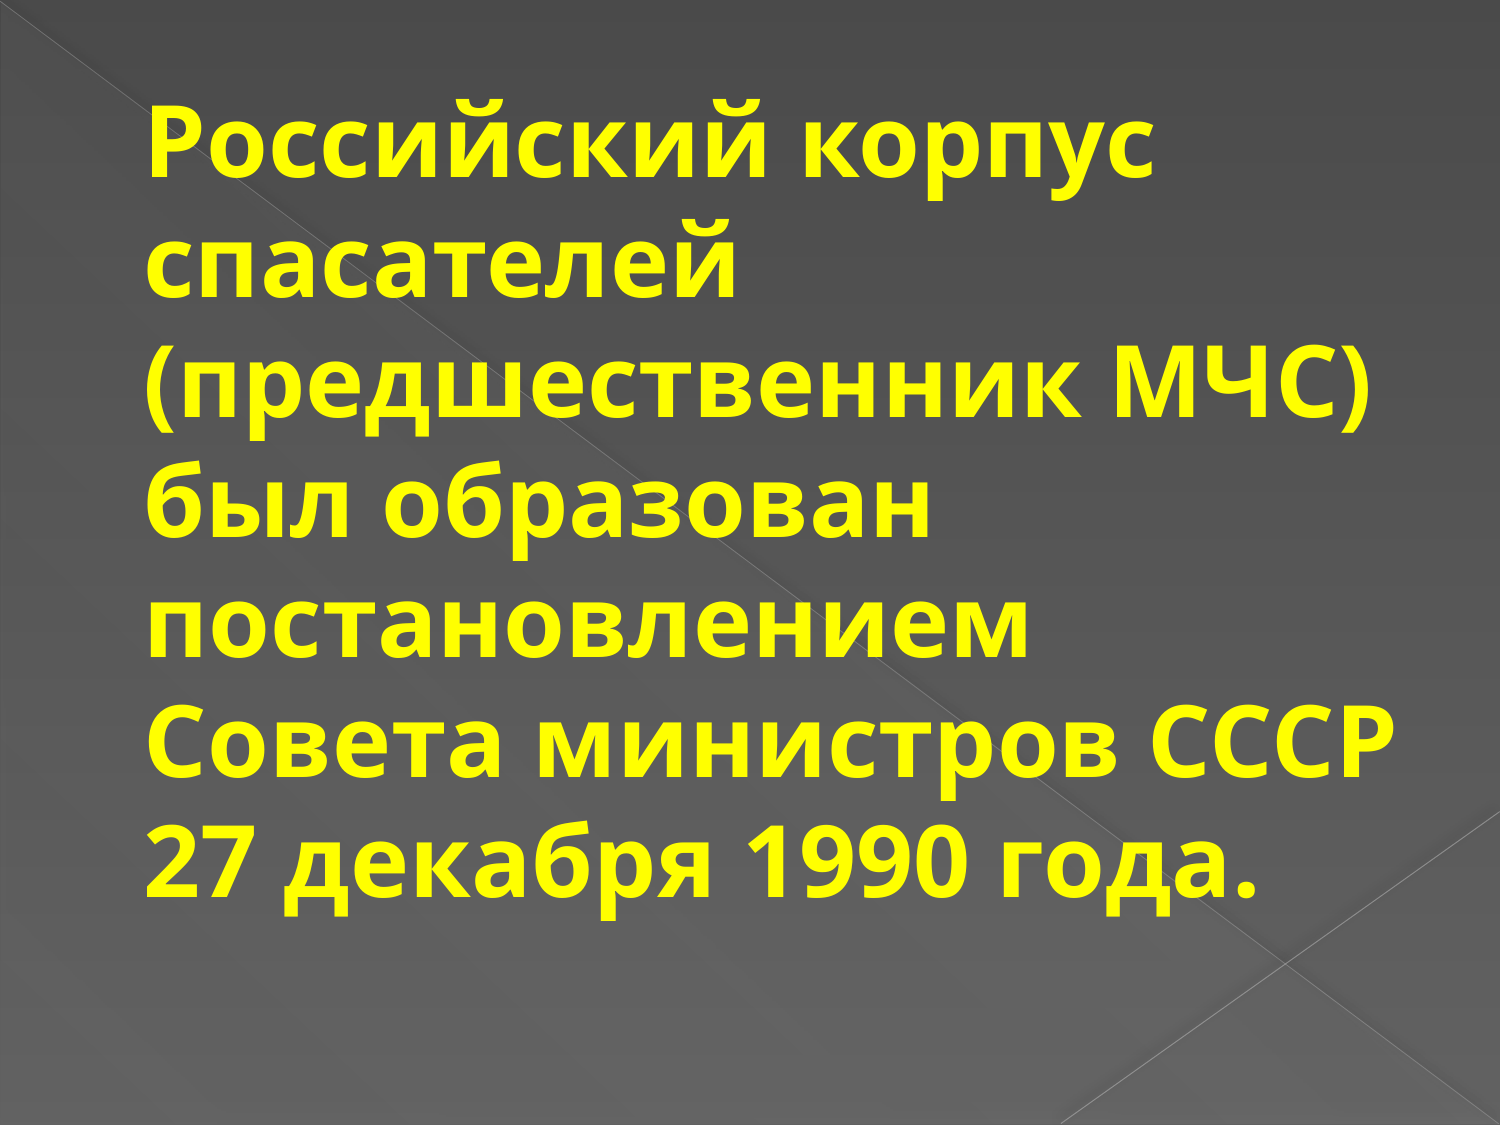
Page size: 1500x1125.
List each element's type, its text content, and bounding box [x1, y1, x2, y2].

text_box Российский корпус спасателей (предшественник МЧС) был образован постановлением Совета министров СССР 27 декабря 1990 года. [128, 70, 1418, 925]
